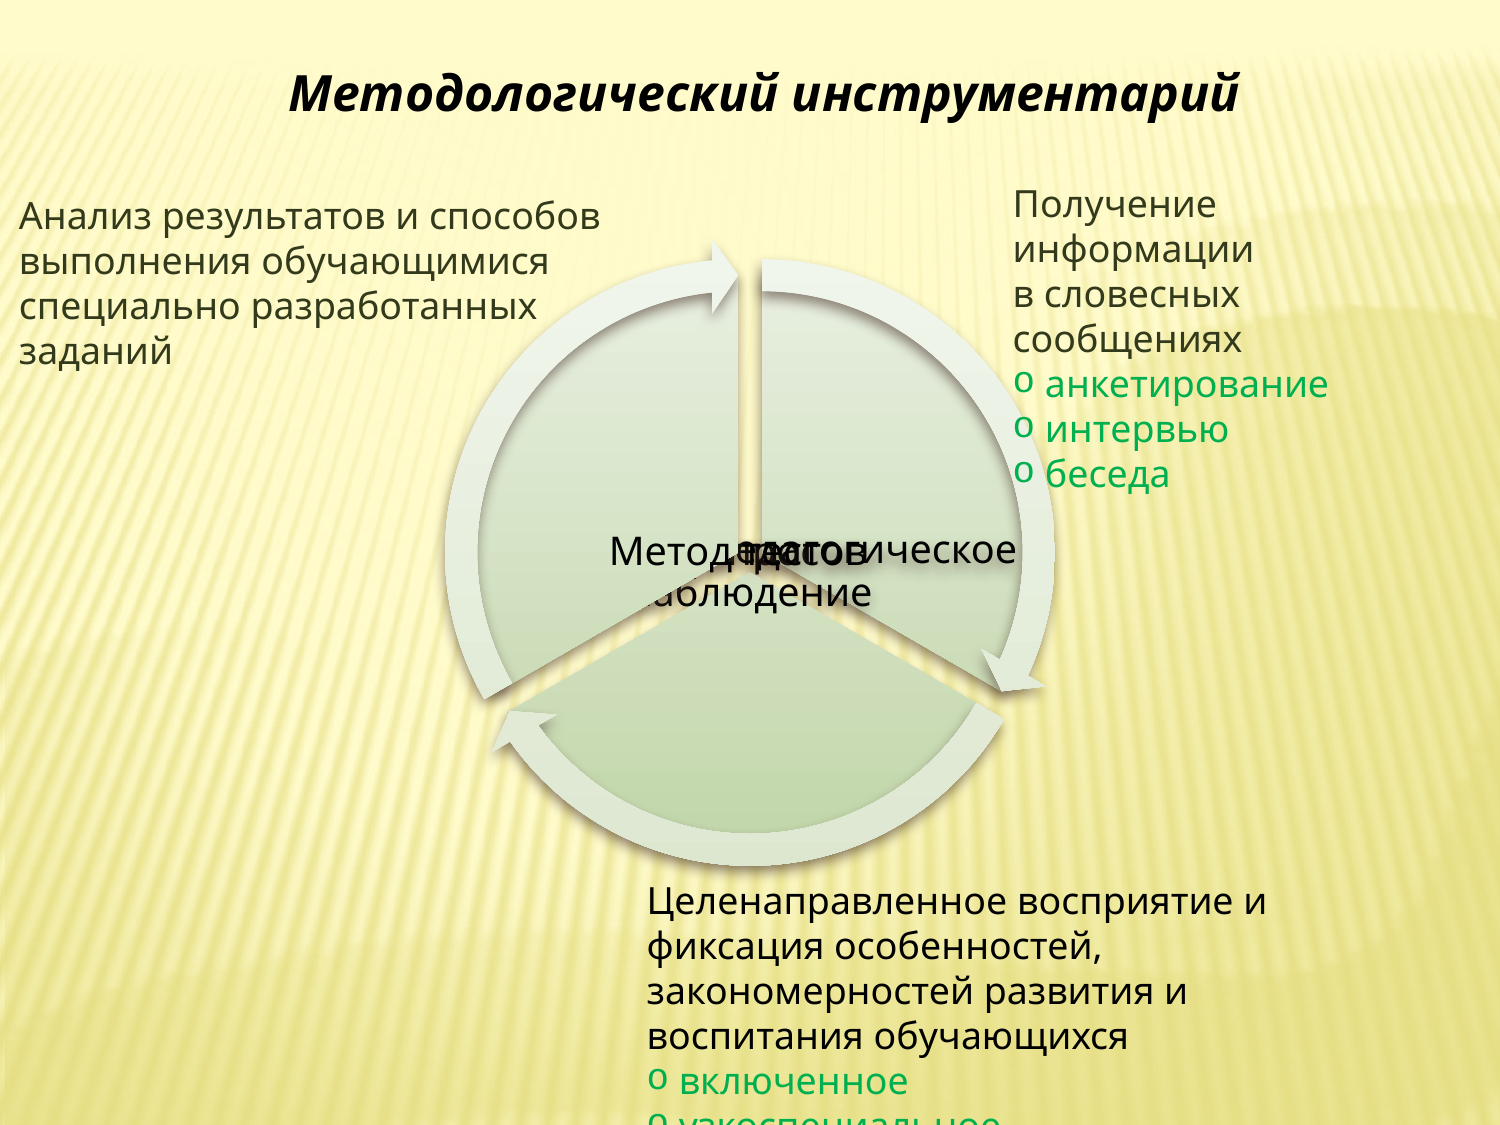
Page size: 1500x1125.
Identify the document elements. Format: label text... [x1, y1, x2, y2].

text_box Анализ результатов и способов выполнения обучающимися специально разработанных заданий [4, 184, 616, 380]
text_box Получение информации в словесных сообщениях анкетирование интервью беседа [998, 172, 1477, 503]
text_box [249, 228, 1251, 897]
text_box Целенаправленное восприятие и фиксация особенностей, закономерностей развития и воспитания обучающихся включенное узкоспециальное [631, 869, 1430, 1125]
text_box Методологический инструментарий [273, 54, 1256, 130]
